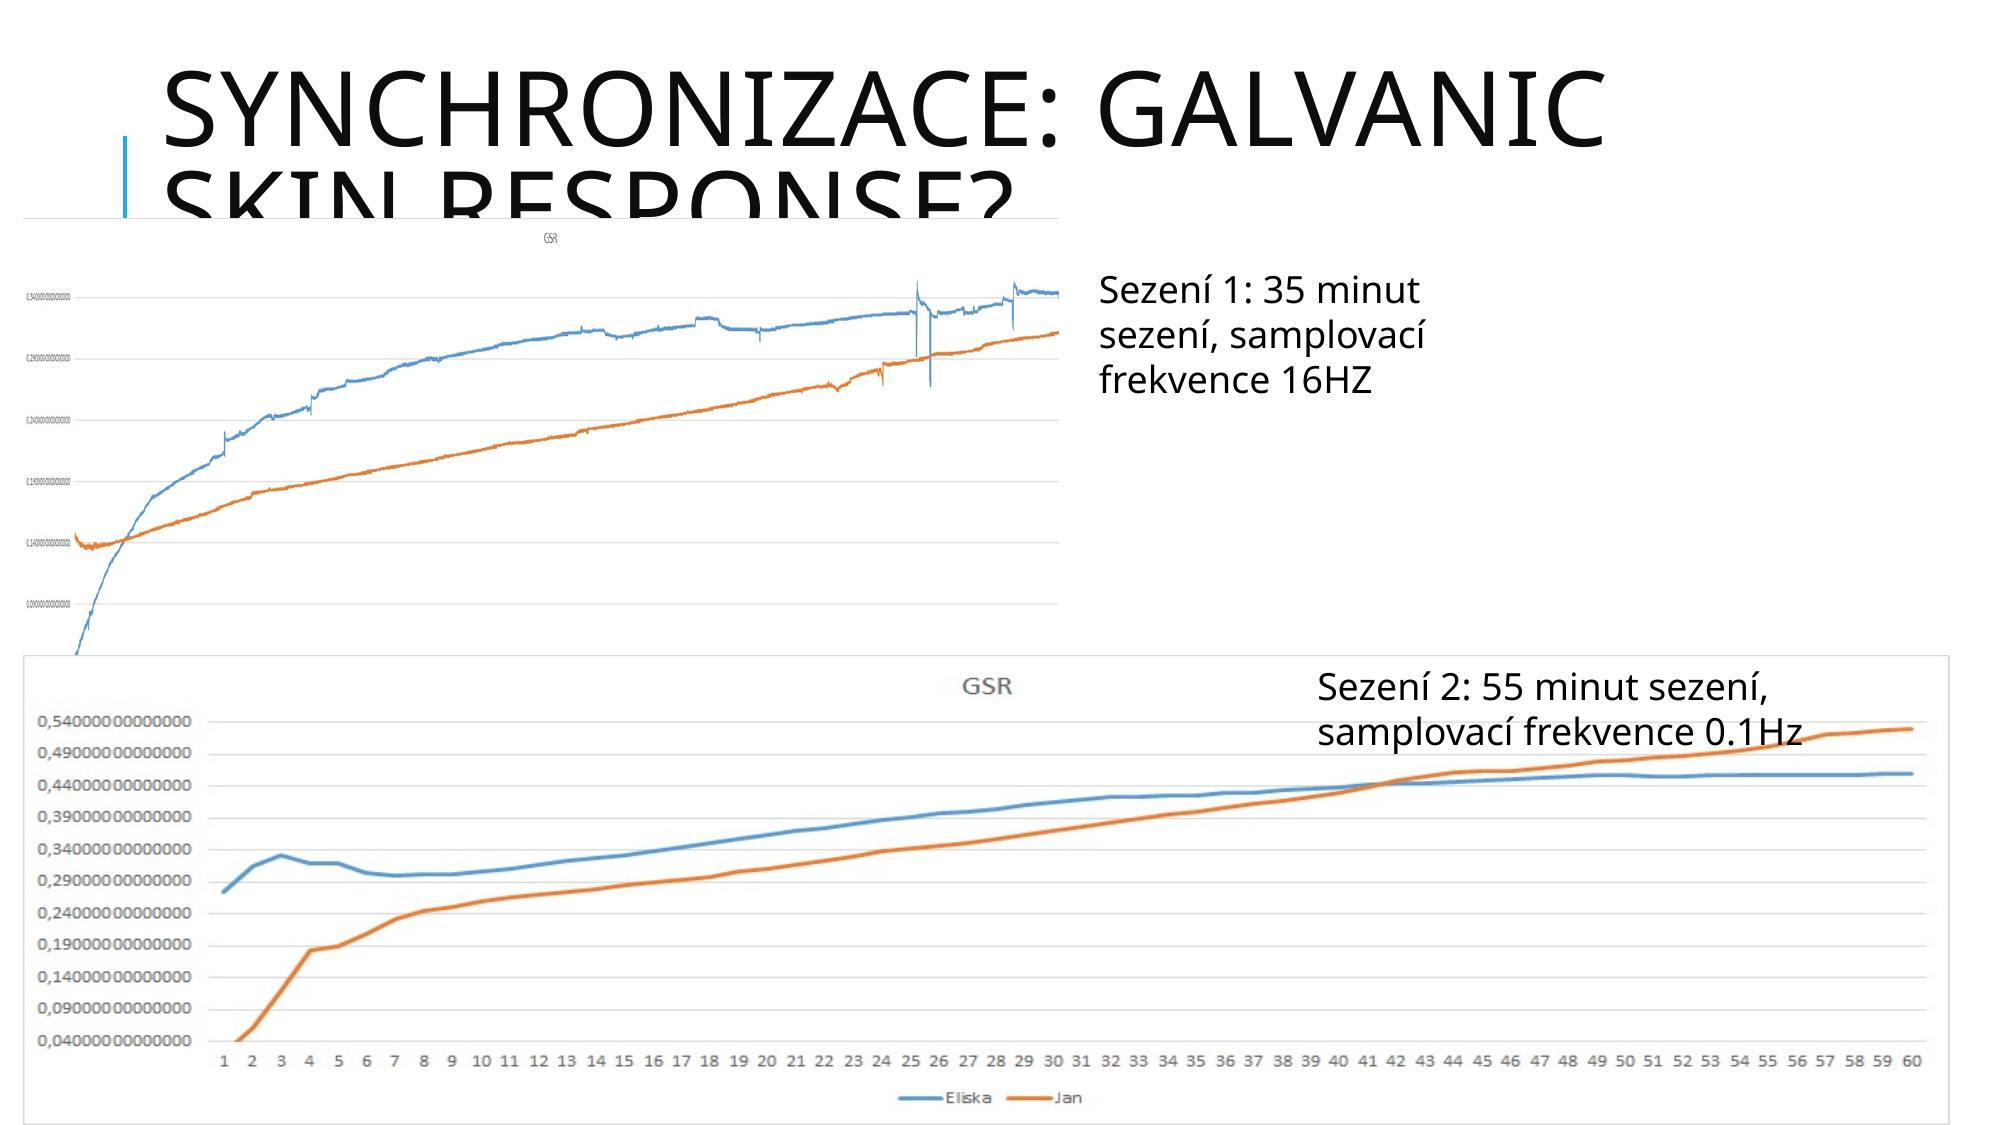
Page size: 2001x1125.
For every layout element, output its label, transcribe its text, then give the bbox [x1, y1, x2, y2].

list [22, 655, 1951, 1125]
text_box Sezení 1: 35 minut sezení, samplovací frekvence 16HZ [1084, 259, 1524, 409]
picture [22, 218, 1059, 655]
title Synchronizace: galvanic skin response? [146, 43, 1742, 290]
